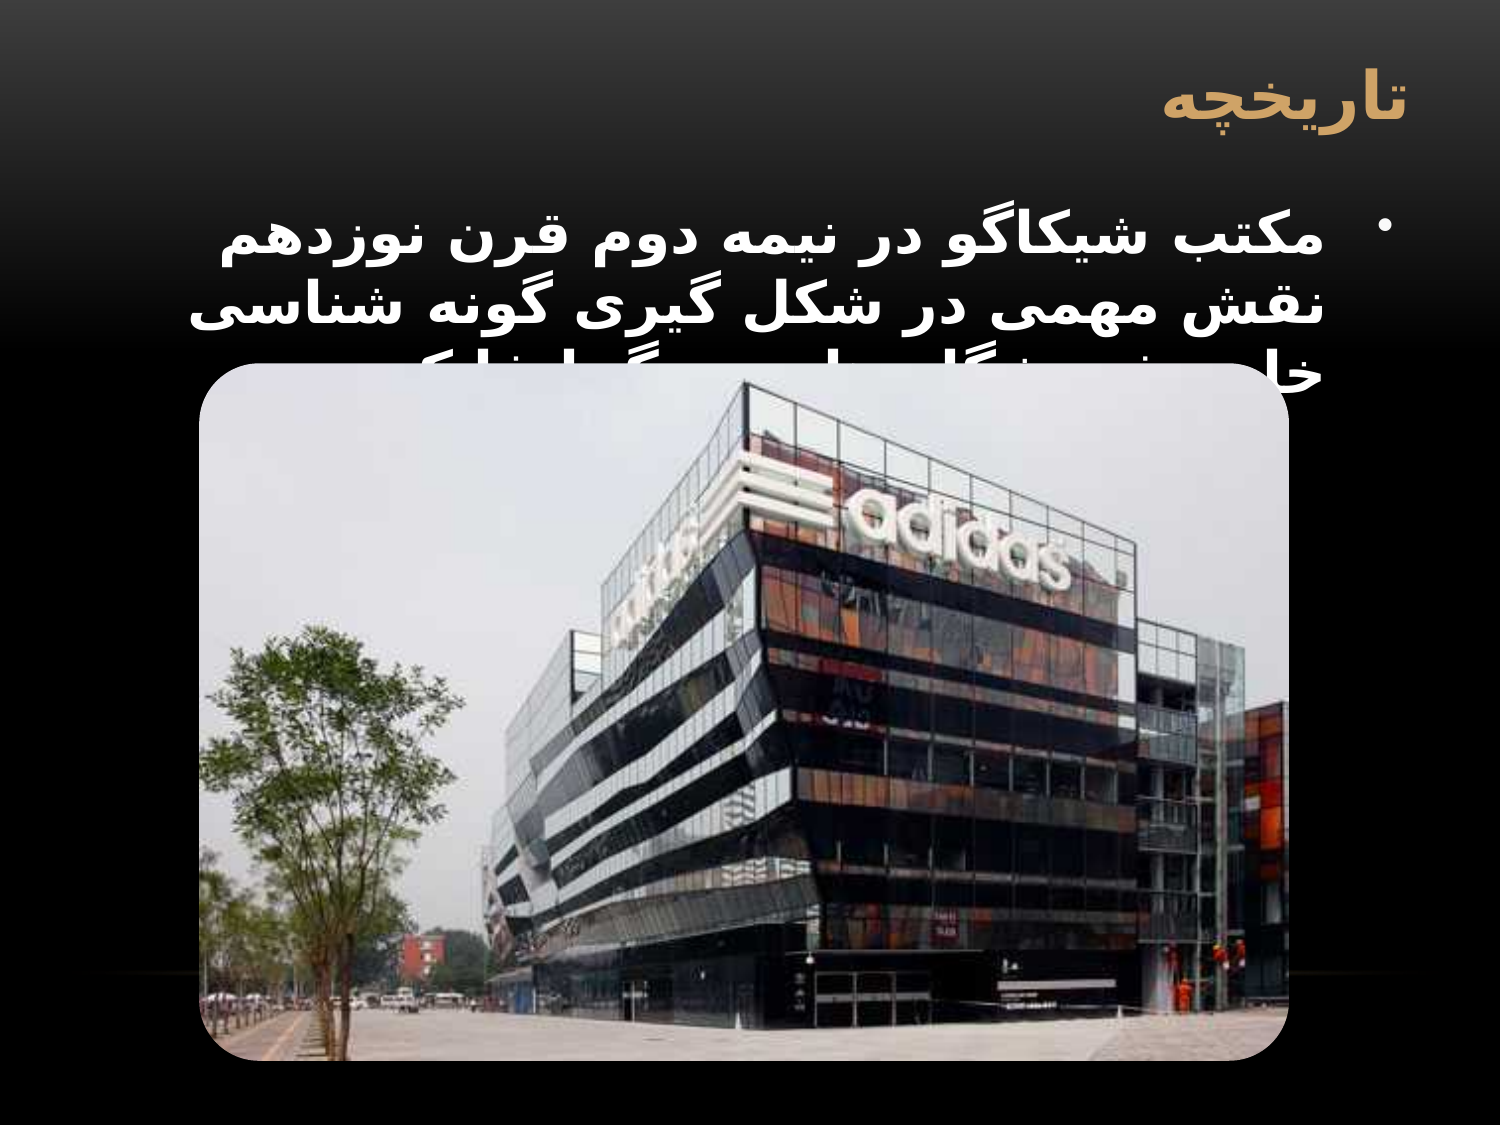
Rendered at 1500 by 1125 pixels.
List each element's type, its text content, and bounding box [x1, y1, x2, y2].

text_box مکتب شیکاگو در نیمه دوم قرن نوزدهم نقش مهمی در شکل گیری گونه شناسی خاص فروشگاه های بزرگ ایفا کرد. [81, 187, 1432, 960]
picture [0, 0, 1500, 1125]
text_box تاریخچه [74, 45, 1425, 233]
